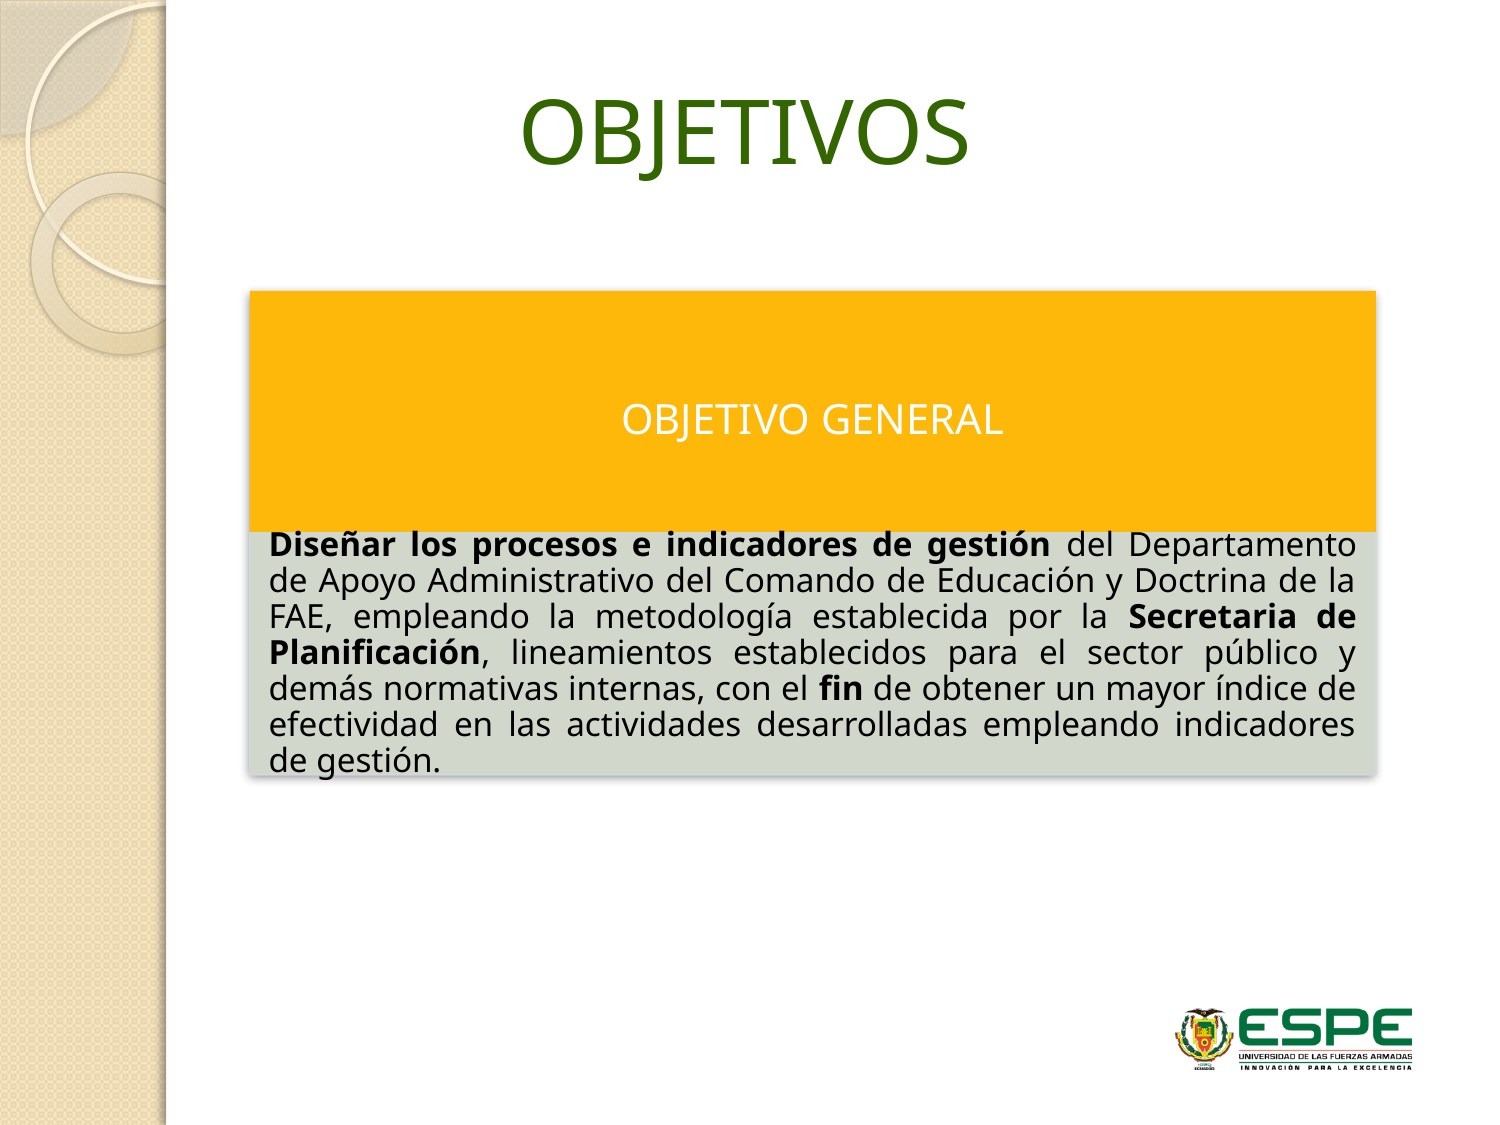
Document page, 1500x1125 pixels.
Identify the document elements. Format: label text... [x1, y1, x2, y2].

title OBJETIVOS [70, 35, 1421, 223]
picture [1174, 1007, 1412, 1070]
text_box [249, 290, 1377, 776]
text_box [1102, 986, 1500, 1120]
